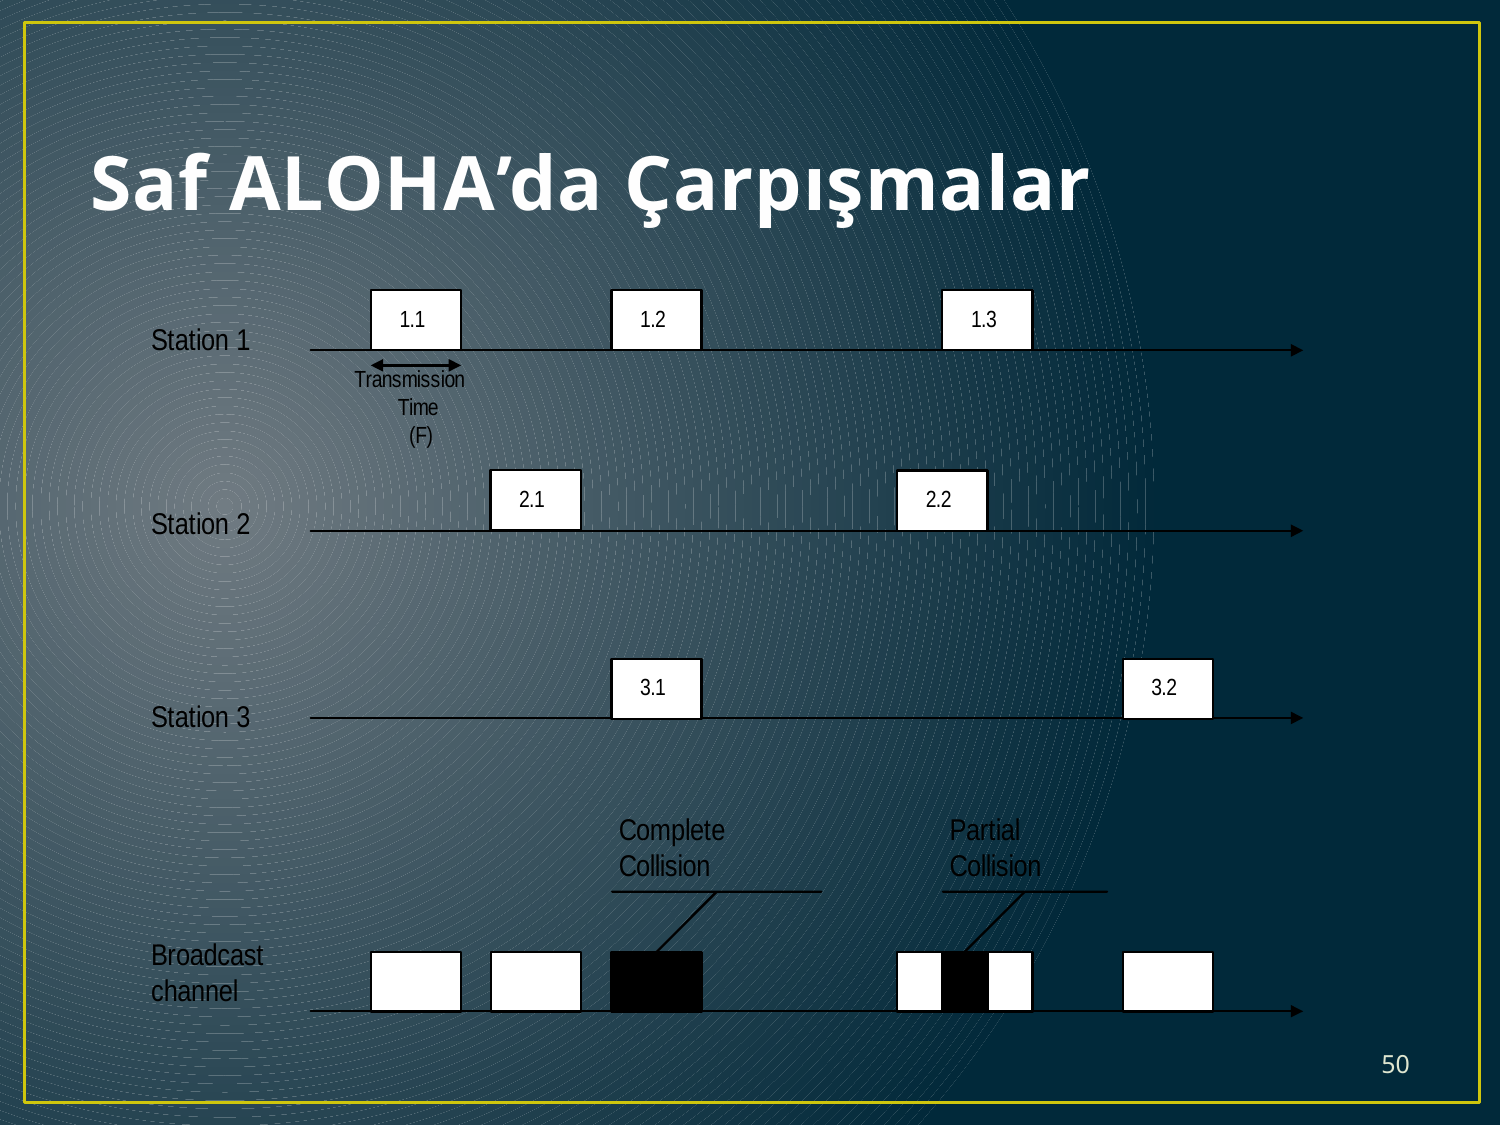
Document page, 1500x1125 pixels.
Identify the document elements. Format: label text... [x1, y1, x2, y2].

title Saf ALOHA’da Çarpışmalar [75, 45, 1425, 233]
slide_number 50 [1074, 1035, 1425, 1096]
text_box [112, 287, 1308, 1022]
text_box [112, 275, 1350, 1050]
